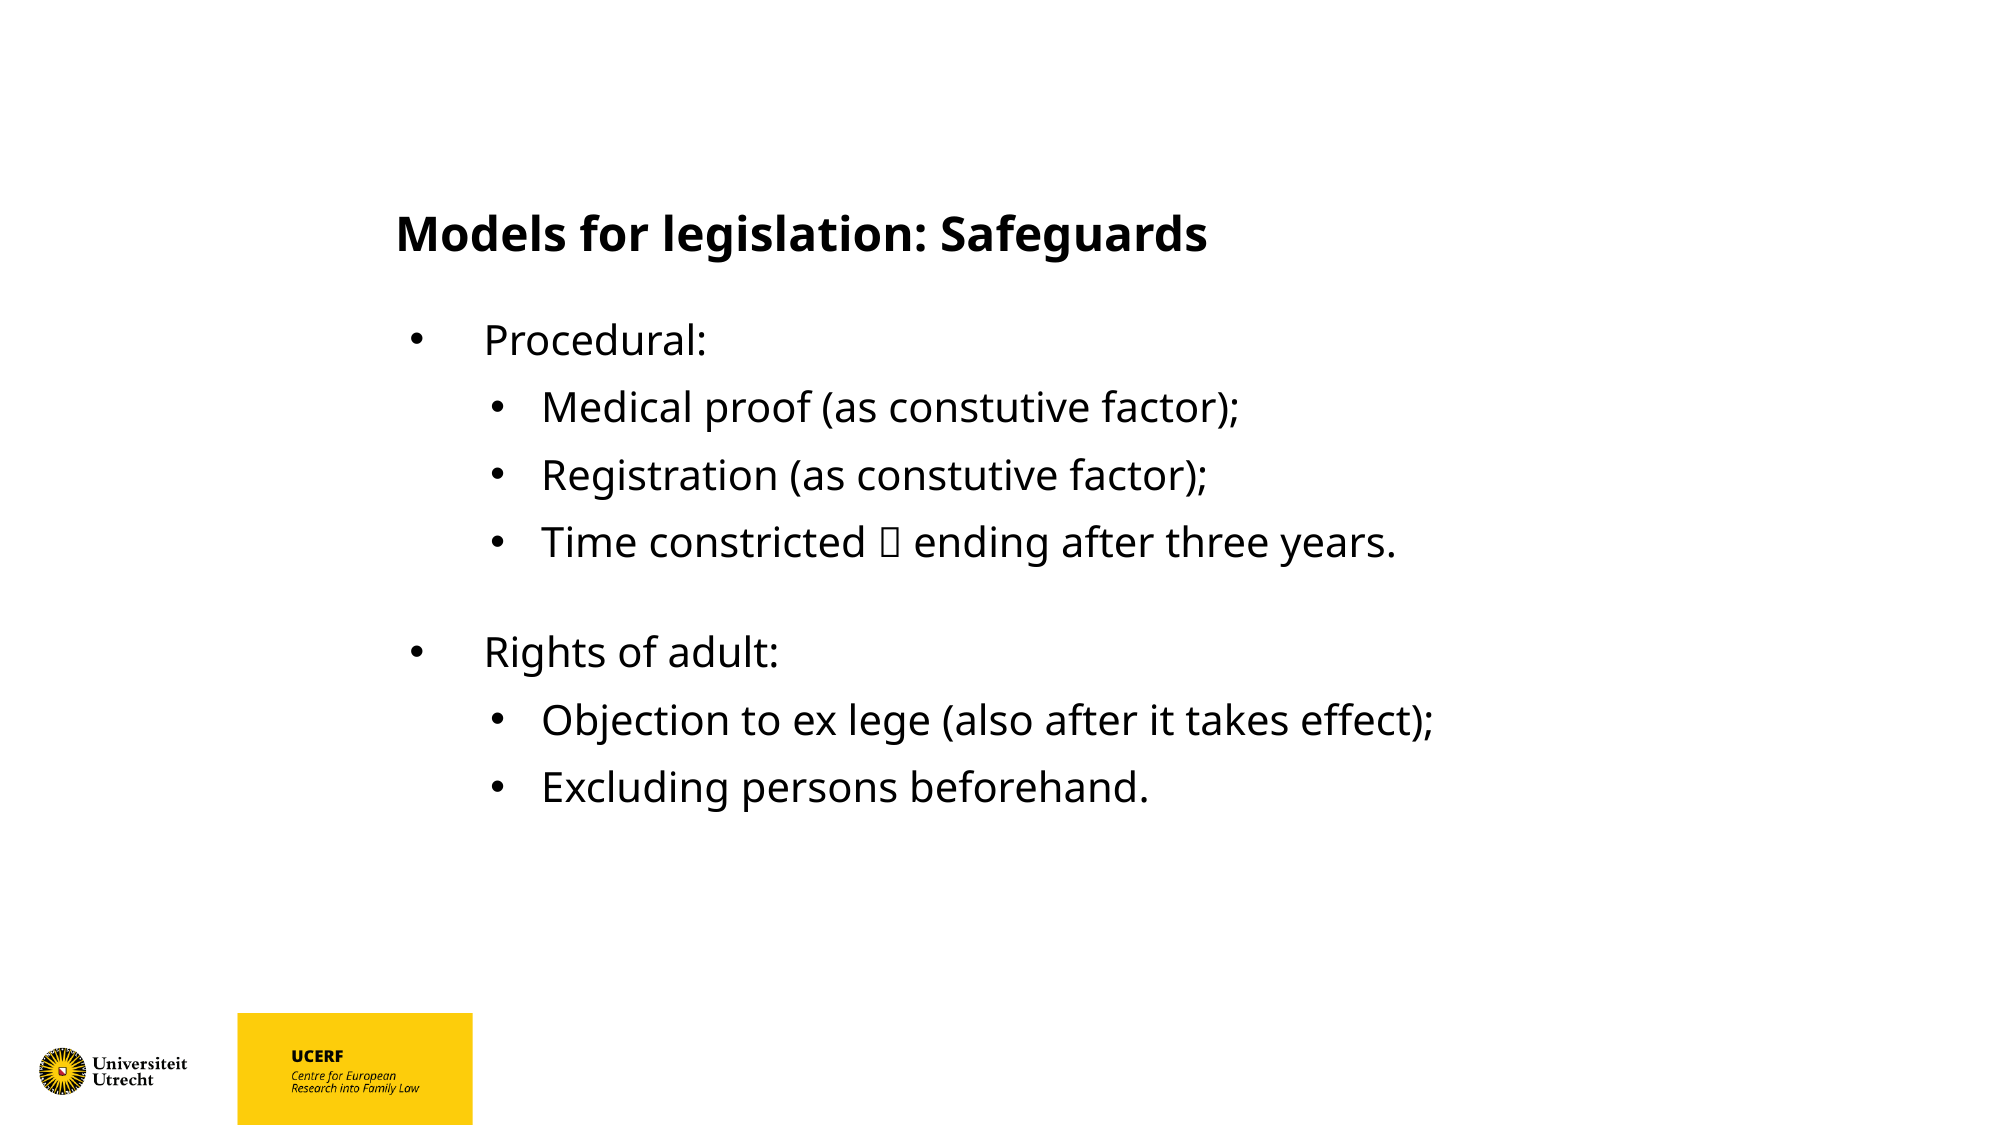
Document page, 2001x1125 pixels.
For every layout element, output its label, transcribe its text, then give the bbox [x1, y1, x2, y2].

title Models for legislation: Safeguards [380, 196, 1621, 402]
list Procedural: Medical proof (as constutive factor); Registration (as constutive factor); Time constricted  ending after three years. Rights of adult: Objection to ex lege (also after it takes effect); Excluding persons beforehand. [394, 301, 1635, 866]
